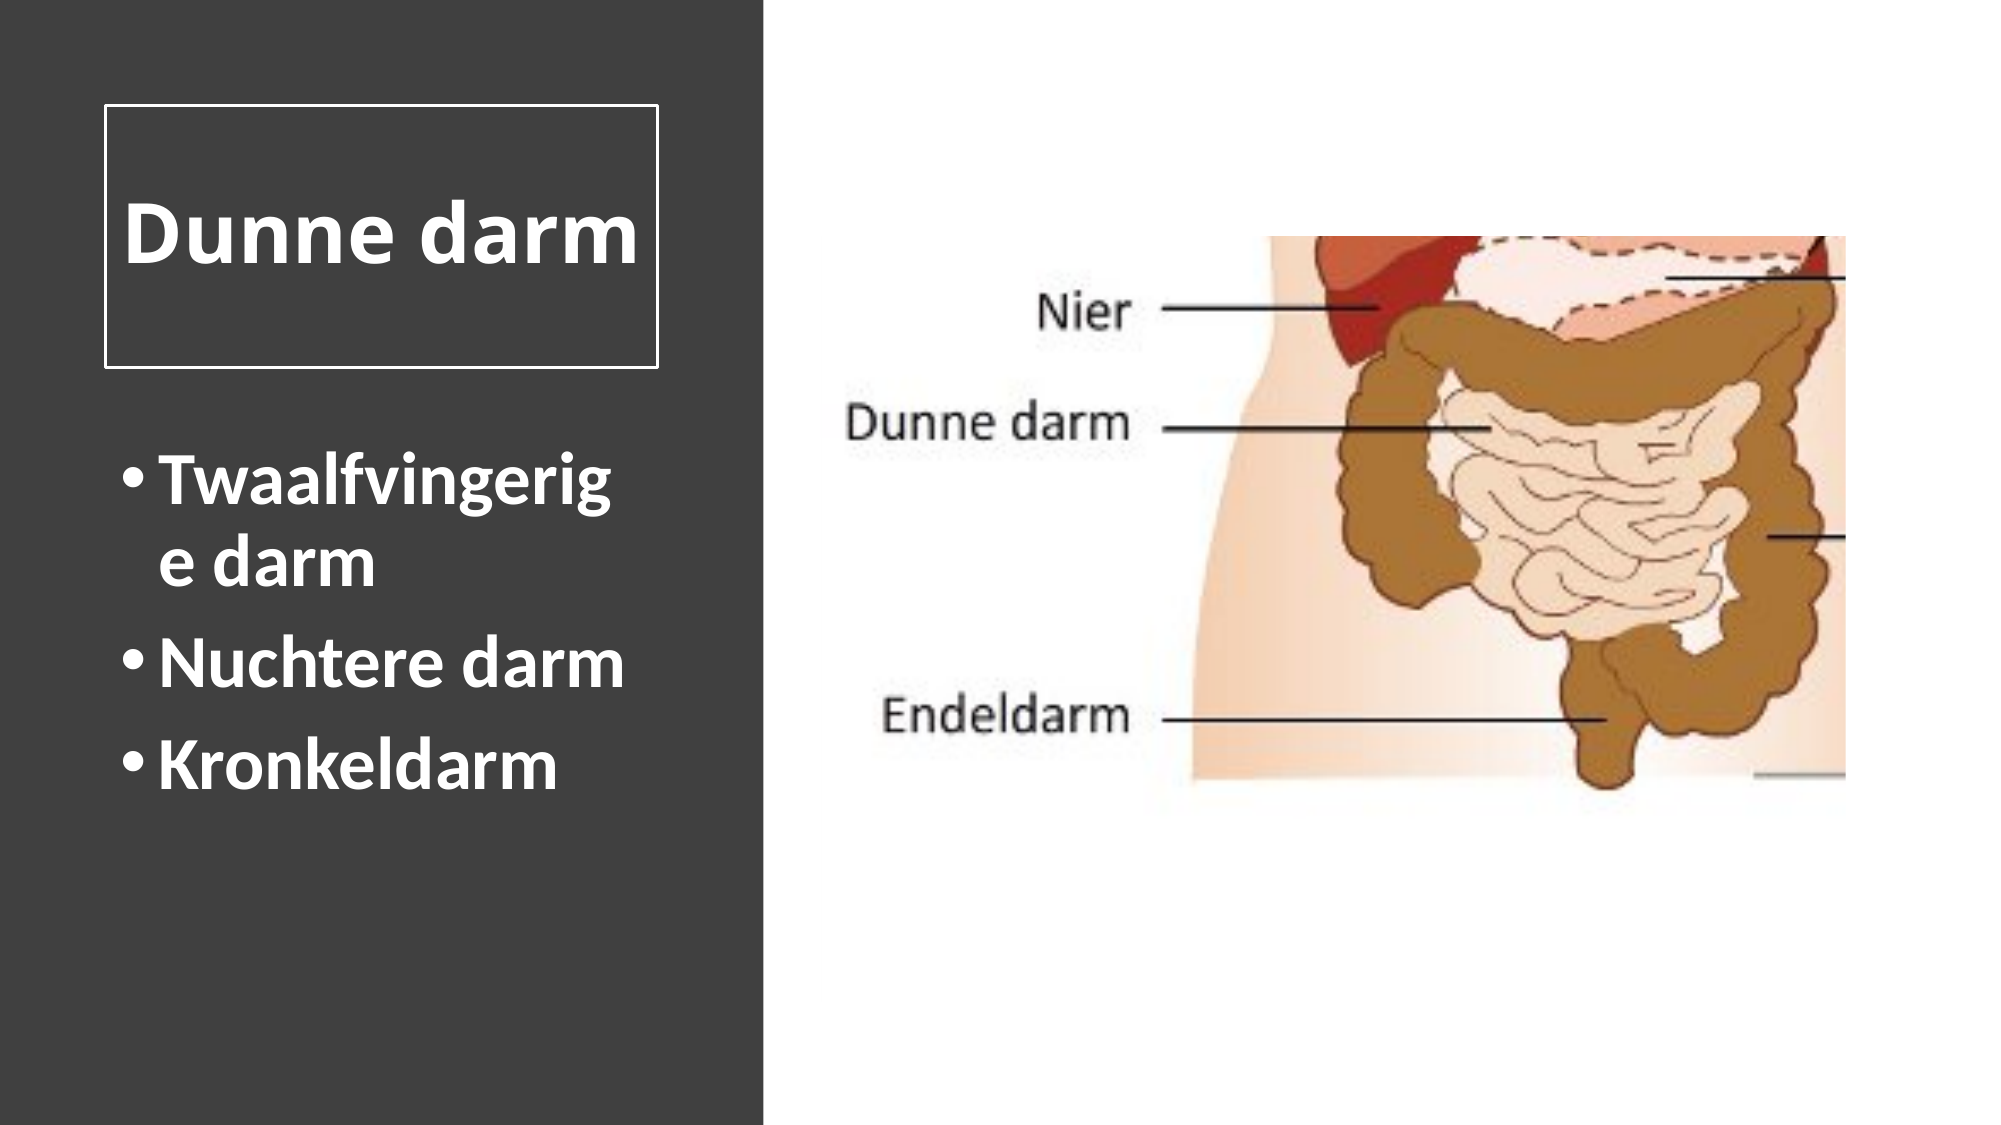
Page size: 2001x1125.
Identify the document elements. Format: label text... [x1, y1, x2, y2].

text_box [0, 0, 764, 1125]
title Dunne darm [105, 105, 658, 368]
picture [820, 236, 1846, 1002]
list Twaalfvingerige darm Nuchtere darm Kronkeldarm [105, 432, 658, 994]
